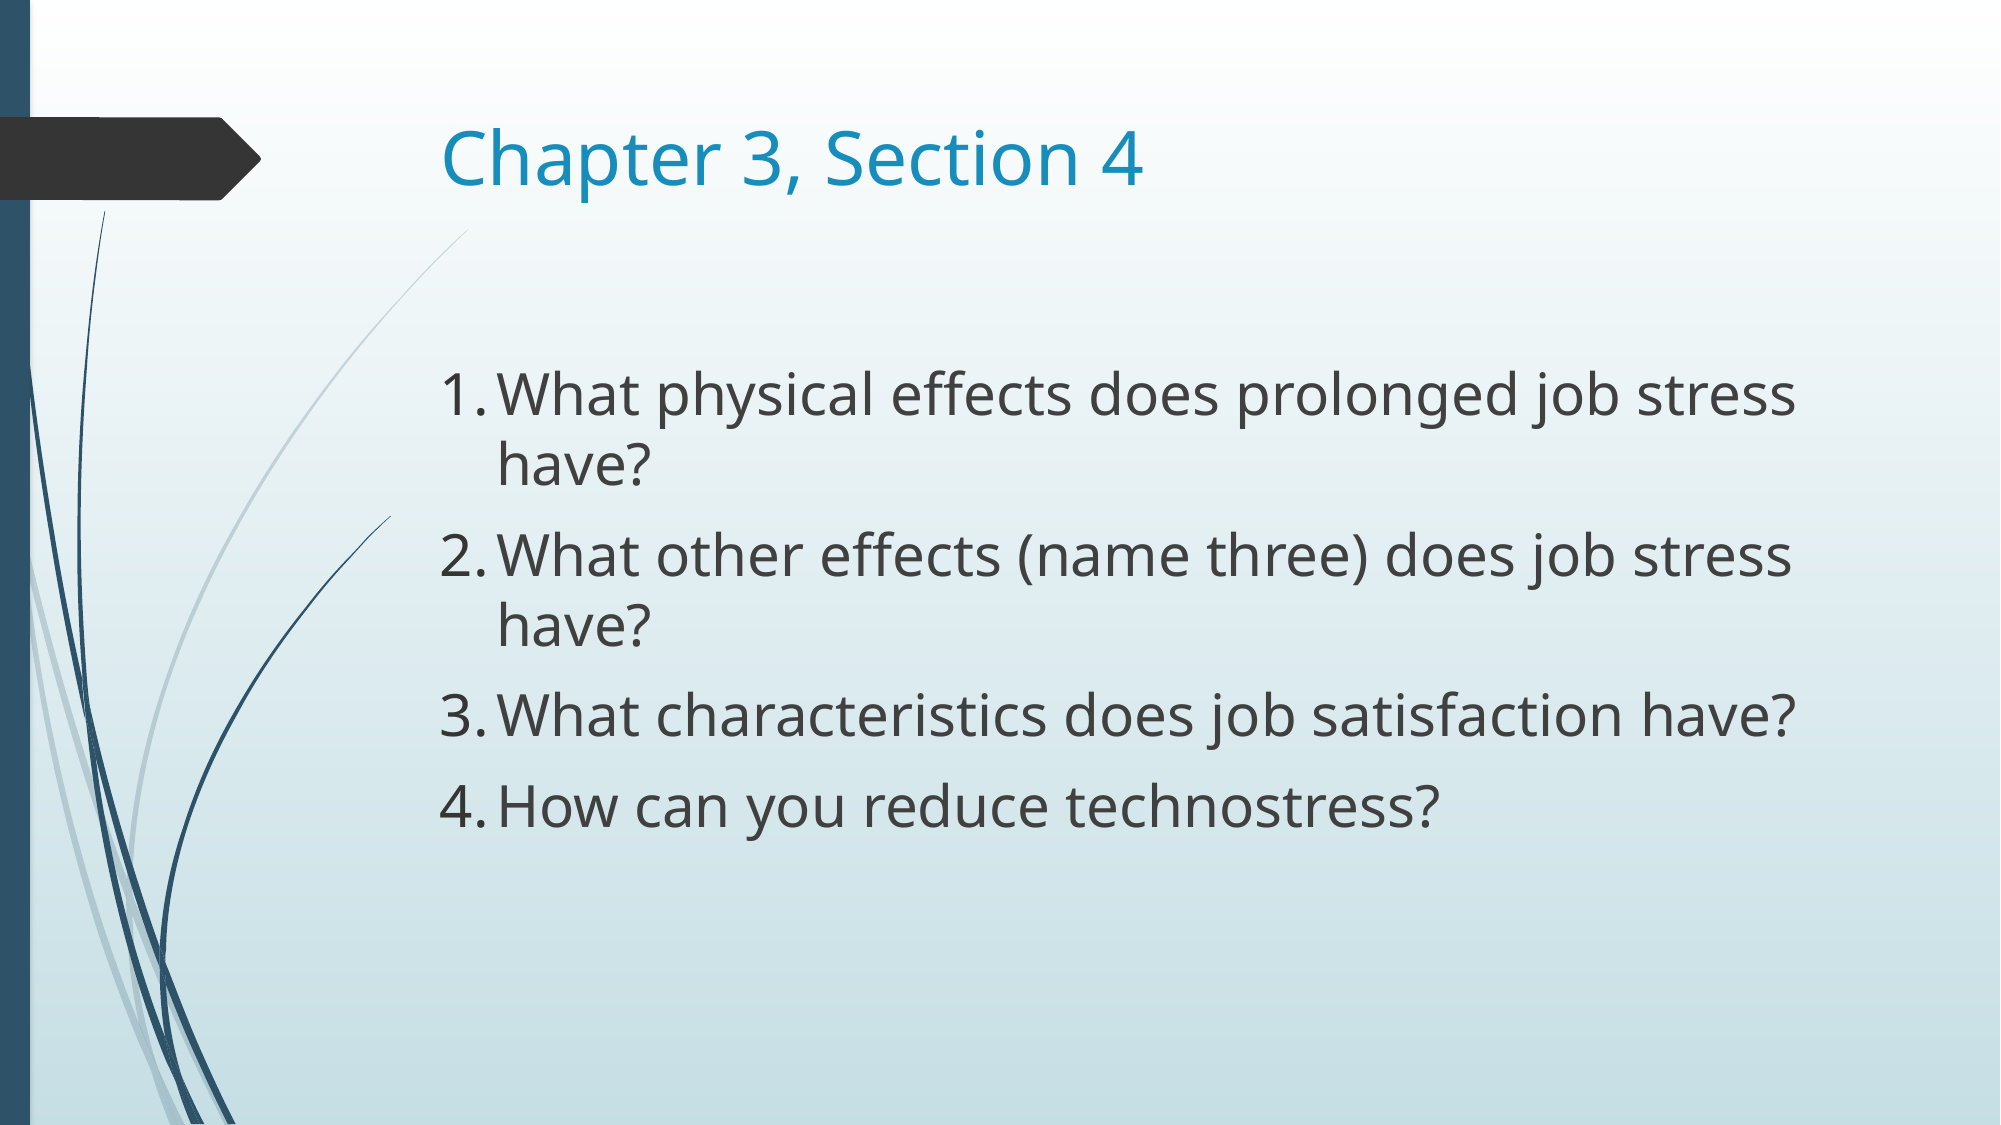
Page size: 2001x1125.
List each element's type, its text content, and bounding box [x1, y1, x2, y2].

list What physical effects does prolonged job stress have? What other effects (name three) does job stress have? What characteristics does job satisfaction have? How can you reduce technostress? [424, 350, 1888, 970]
title Chapter 3, Section 4 [425, 102, 1888, 313]
